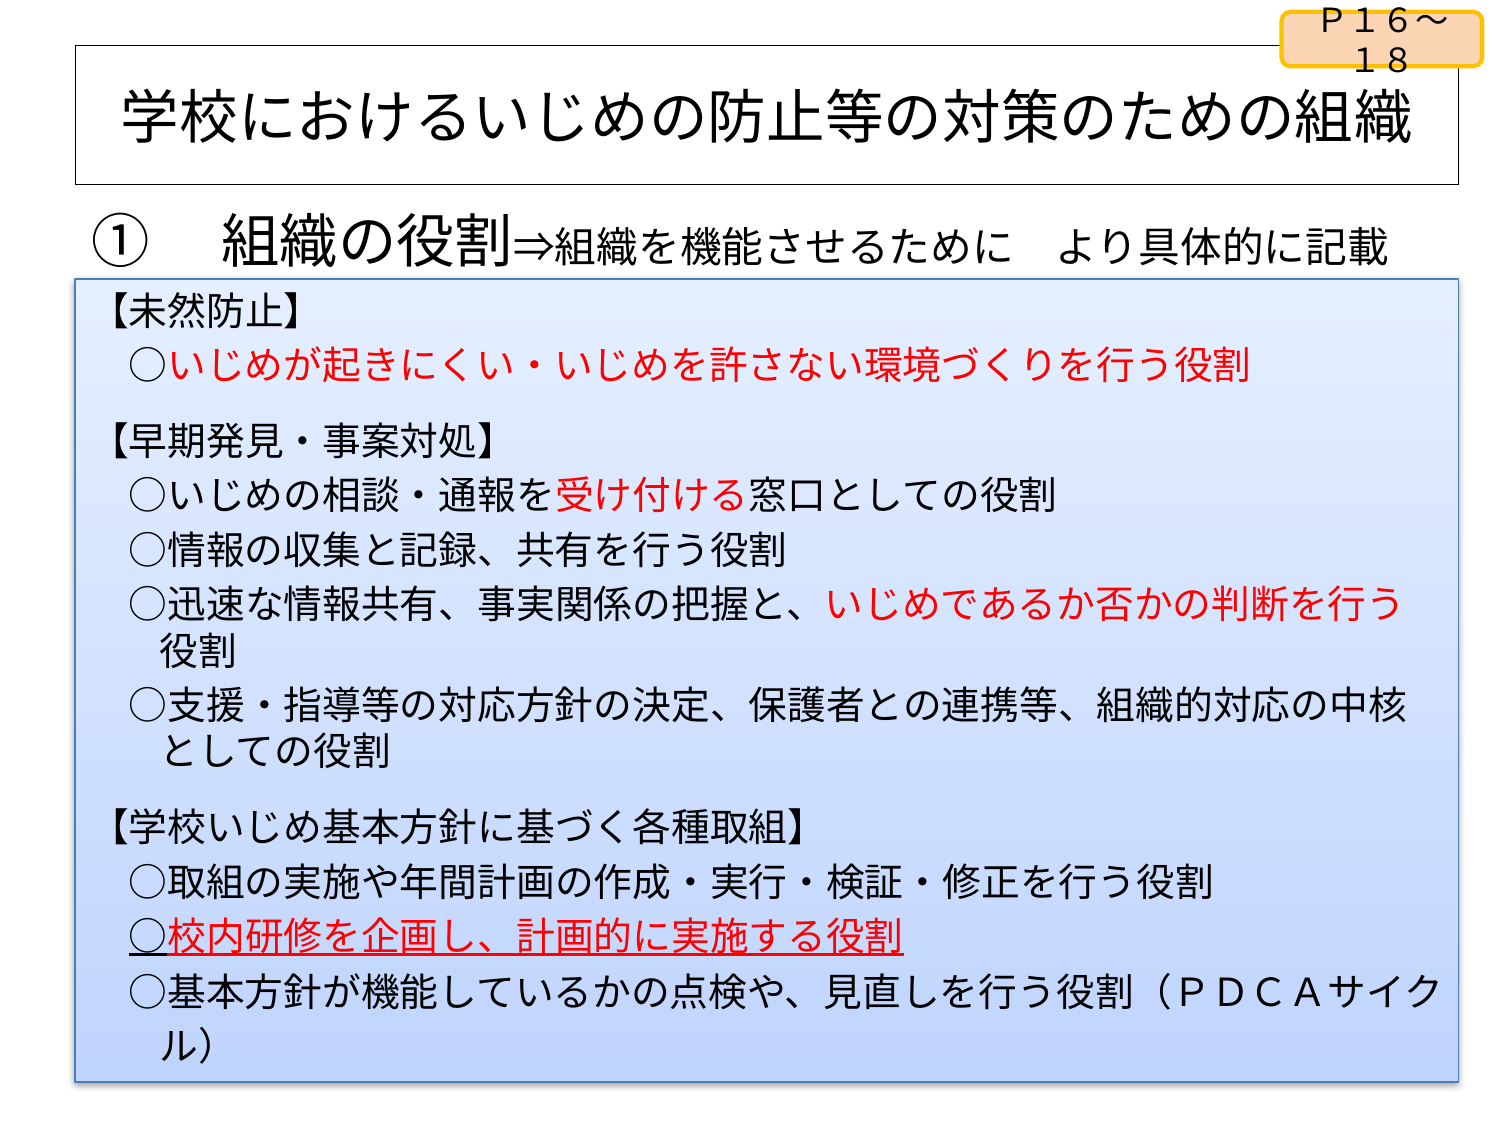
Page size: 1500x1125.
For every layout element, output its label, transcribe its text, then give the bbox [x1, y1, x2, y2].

text_box Ｐ１６～１８ [1279, 9, 1485, 69]
text_box ① 組織の役割⇒組織を機能させるために より具体的に記載 [76, 196, 1471, 281]
list 【未然防止】 ○いじめが起きにくい・いじめを許さない環境づくりを行う役割 【早期発見・事案対処】 ○いじめの相談・通報を受け付ける窓口としての役割 ○情報の収集と記録、共有を行う役割 ○迅速な情報共有、事実関係の把握と、いじめであるか否かの判断を行う役割 ○支援・指導等の対応方針の決定、保護者との連携等、組織的対応の中核としての役割 【学校いじめ基本方針に基づく各種取組】 ○取組の実施や年間計画の作成・実行・検証・修正を行う役割 ○校内研修を企画し、計画的に実施する役割 ○基本方針が機能しているかの点検や、見直しを行う役割（ＰＤＣＡサイクル） [74, 278, 1459, 1083]
title 学校におけるいじめの防止等の対策のための組織 [75, 45, 1459, 185]
